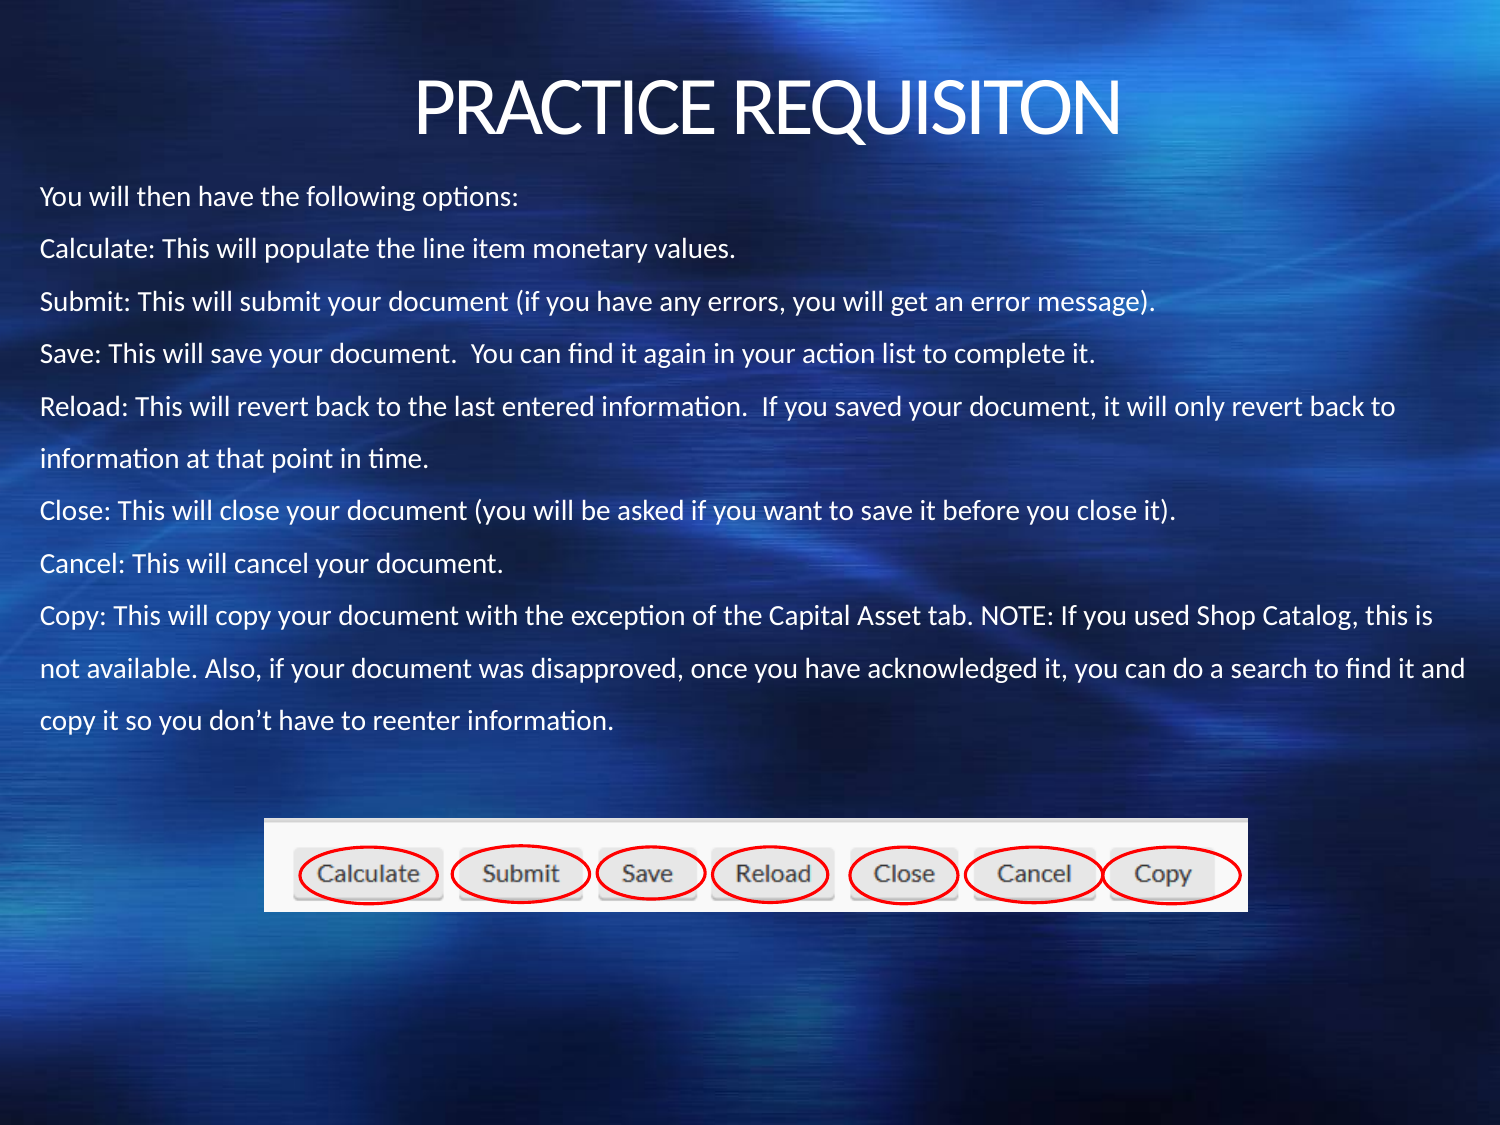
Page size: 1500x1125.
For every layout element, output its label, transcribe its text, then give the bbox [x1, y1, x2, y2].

text_box You will then have the following options: Calculate: This will populate the line item monetary values. Submit: This will submit your document (if you have any errors, you will get an error message). Save: This will save your document. You can find it again in your action list to complete it. Reload: This will revert back to the last entered information. If you saved your document, it will only revert back to information at that point in time. Close: This will close your document (you will be asked if you want to save it before you close it). Cancel: This will cancel your document. Copy: This will copy your document with the exception of the Capital Asset tab. NOTE: If you used Shop Catalog, this is not available. Also, if your document was disapproved, once you have acknowledged it, you can do a search to find it and copy it so you don’t have to reenter information. [24, 152, 1488, 797]
picture [0, 0, 1500, 1125]
title PRACTICE REQUISITON [324, 62, 1213, 152]
